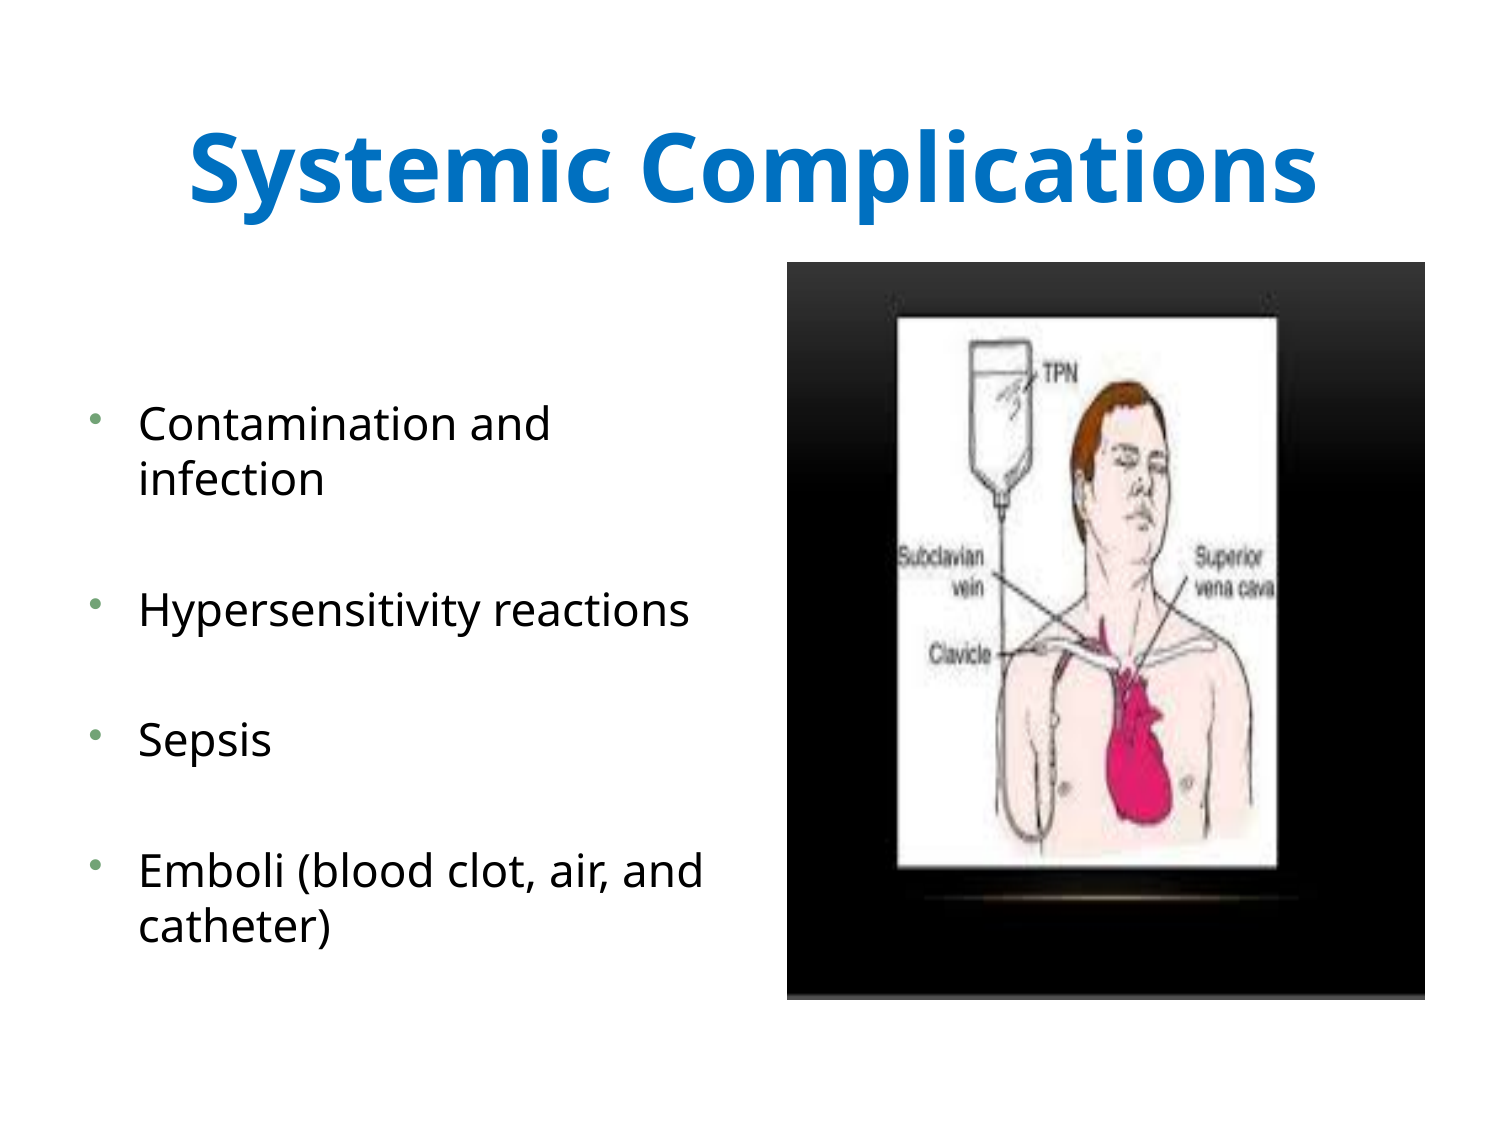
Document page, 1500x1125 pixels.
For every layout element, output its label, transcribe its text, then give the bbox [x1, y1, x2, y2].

title Systemic Complications [75, 41, 1425, 229]
list Contamination and infection Hypersensitivity reactions Sepsis Emboli (blood clot, air, and catheter) [75, 387, 738, 1035]
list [787, 262, 1426, 1001]
